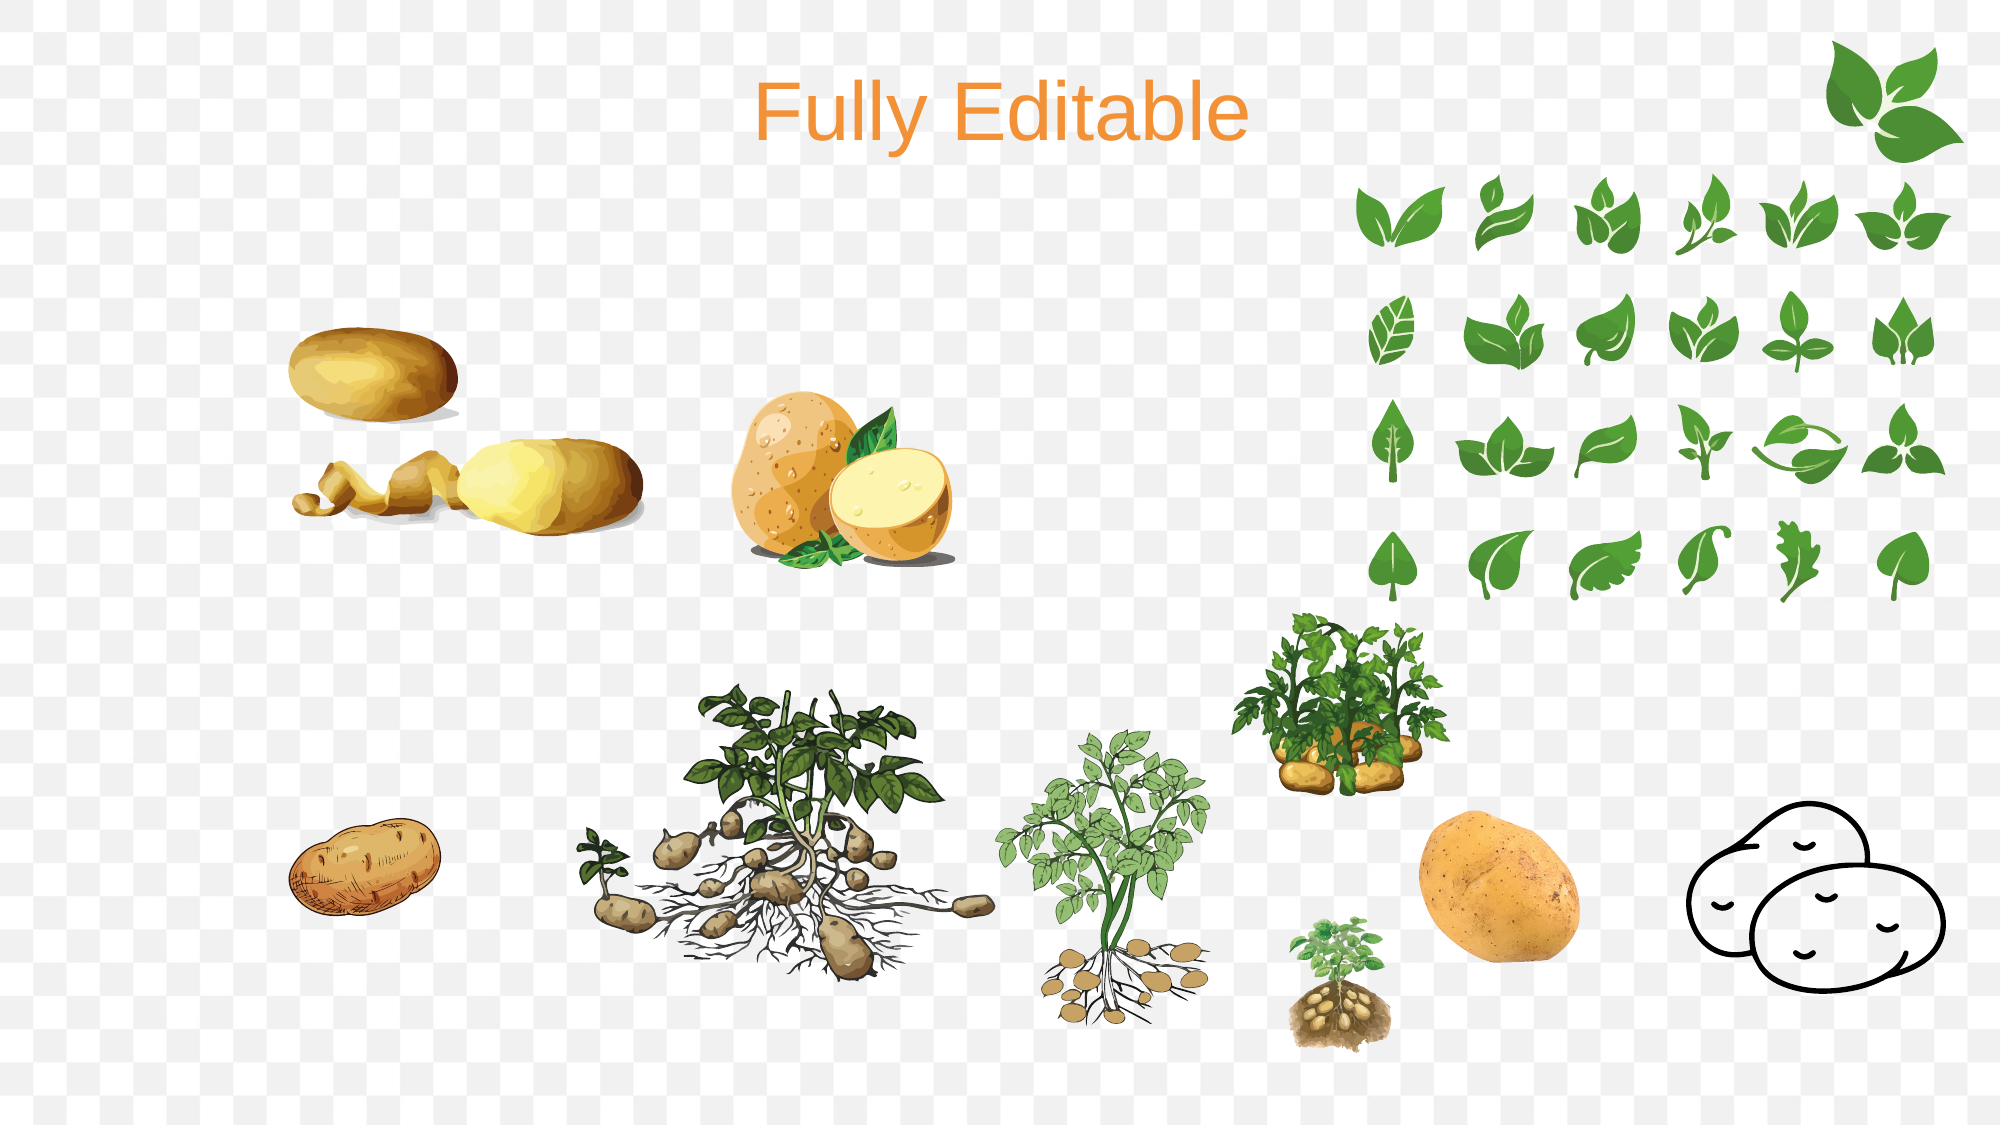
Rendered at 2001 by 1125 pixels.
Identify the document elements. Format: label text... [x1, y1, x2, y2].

list Fully Editable [53, 54, 1952, 174]
picture [0, 0, 2001, 1125]
